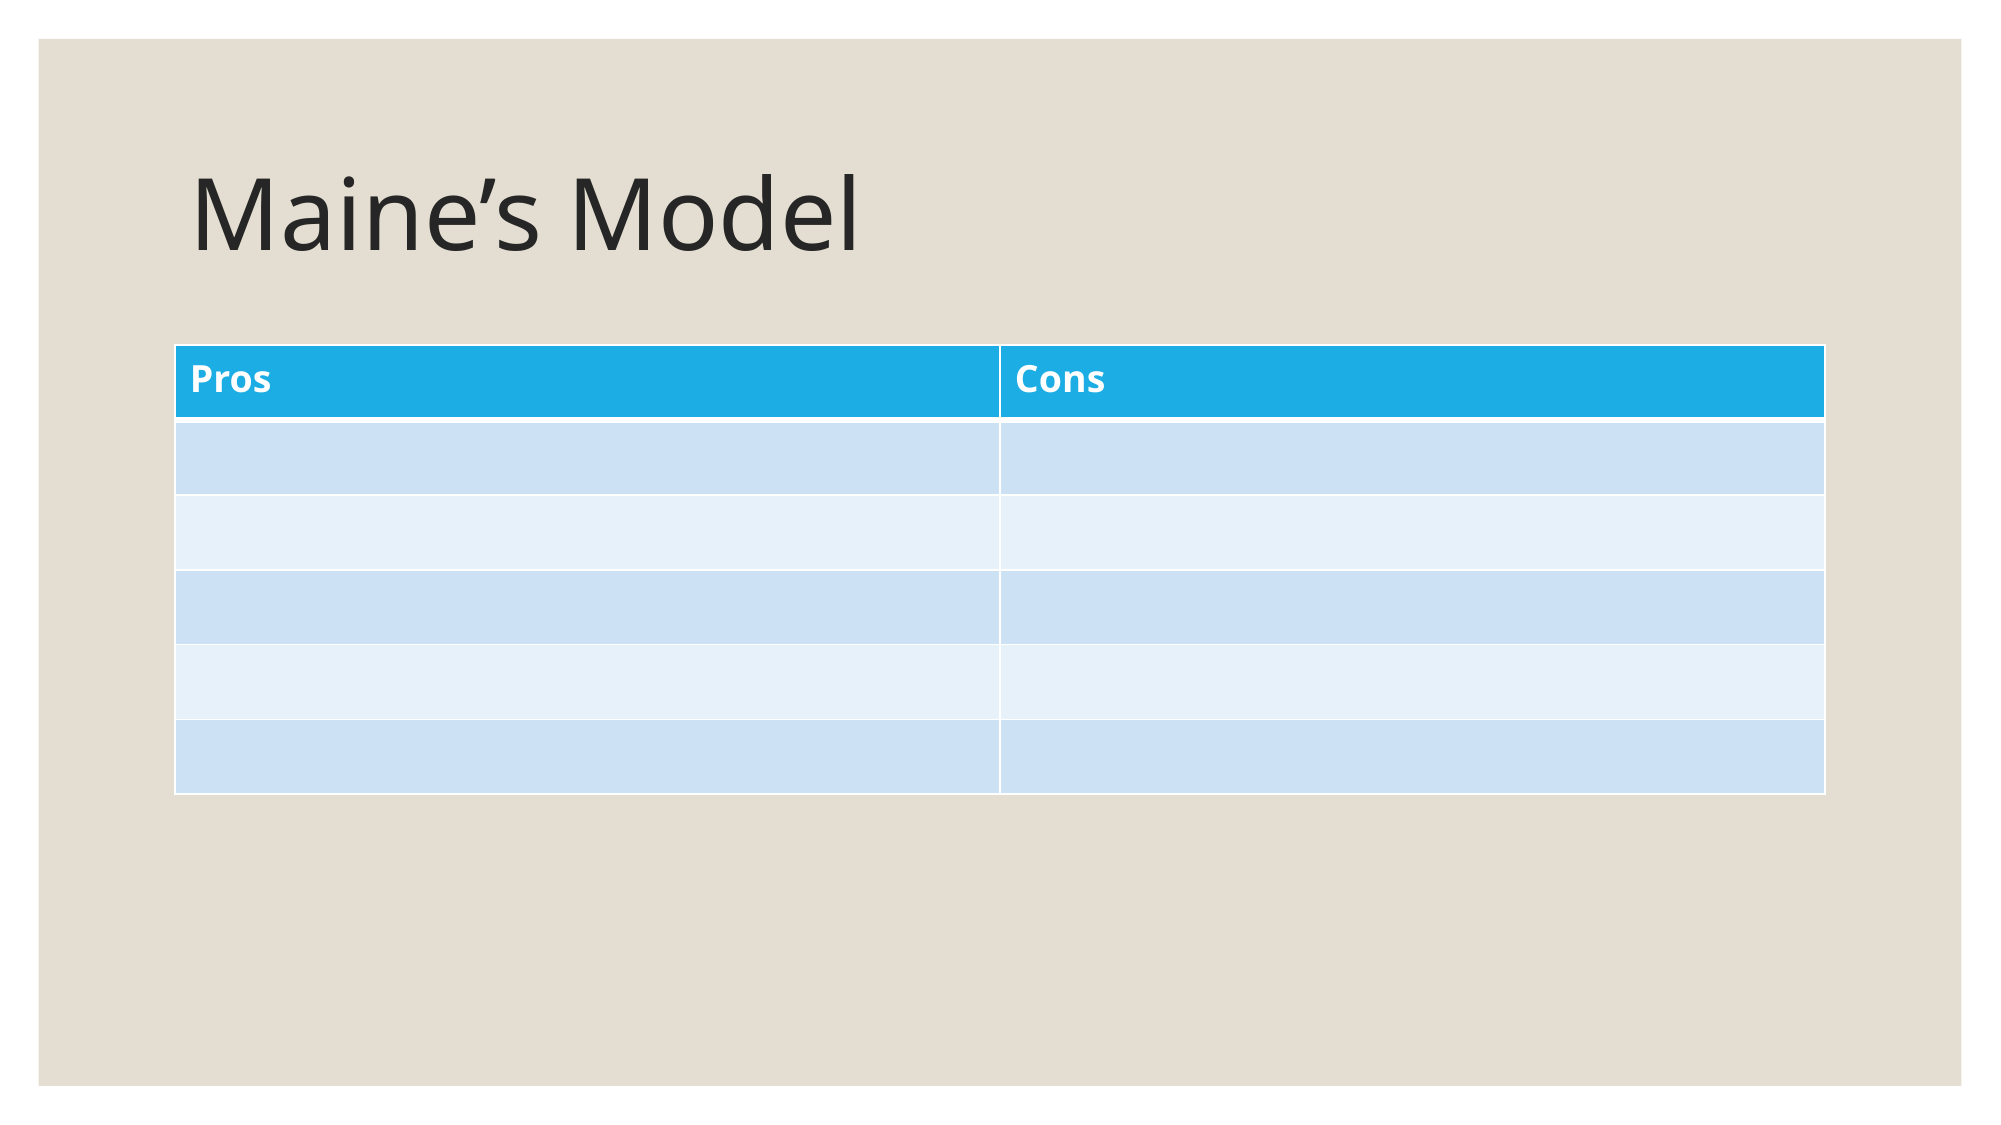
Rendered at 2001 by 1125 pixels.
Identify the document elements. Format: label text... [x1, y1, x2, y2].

table_header Cons [1001, 346, 1824, 417]
table_cell [1001, 496, 1824, 569]
table_cell [1001, 720, 1824, 793]
table_header Pros [176, 346, 999, 417]
table_cell [1001, 423, 1824, 494]
table_cell [176, 645, 999, 719]
title Maine’s Model [174, 105, 1825, 331]
table_cell [176, 720, 999, 793]
table_cell [1001, 645, 1824, 719]
table_cell [176, 571, 999, 644]
table_cell [176, 496, 999, 569]
table_cell [176, 423, 999, 494]
table_cell [1001, 571, 1824, 644]
